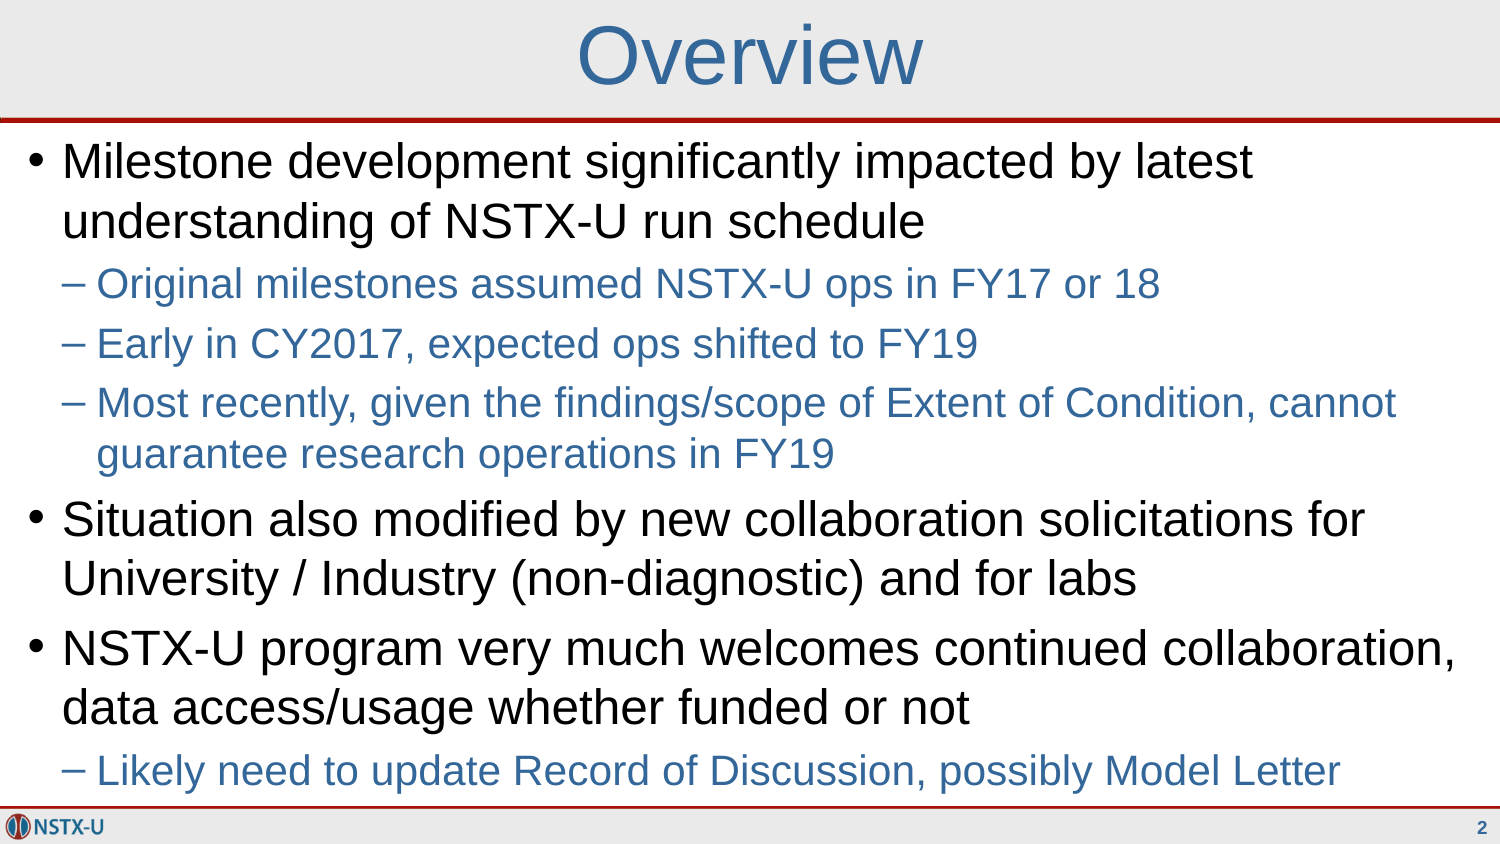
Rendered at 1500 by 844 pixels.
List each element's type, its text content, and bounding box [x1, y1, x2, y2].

picture [0, 119, 1500, 123]
list Milestone development significantly impacted by latest understanding of NSTX-U run schedule Original milestones assumed NSTX-U ops in FY17 or 18 Early in CY2017, expected ops shifted to FY19 Most recently, given the findings/scope of Extent of Condition, cannot guarantee research operations in FY19 Situation also modified by new collaboration solicitations for University / Industry (non-diagnostic) and for labs NSTX-U program very much welcomes continued collaboration, data access/usage whether funded or not Likely need to update Record of Discussion, possibly Model Letter [12, 121, 1488, 810]
title Overview [0, 0, 1500, 119]
picture [0, 806, 1500, 844]
